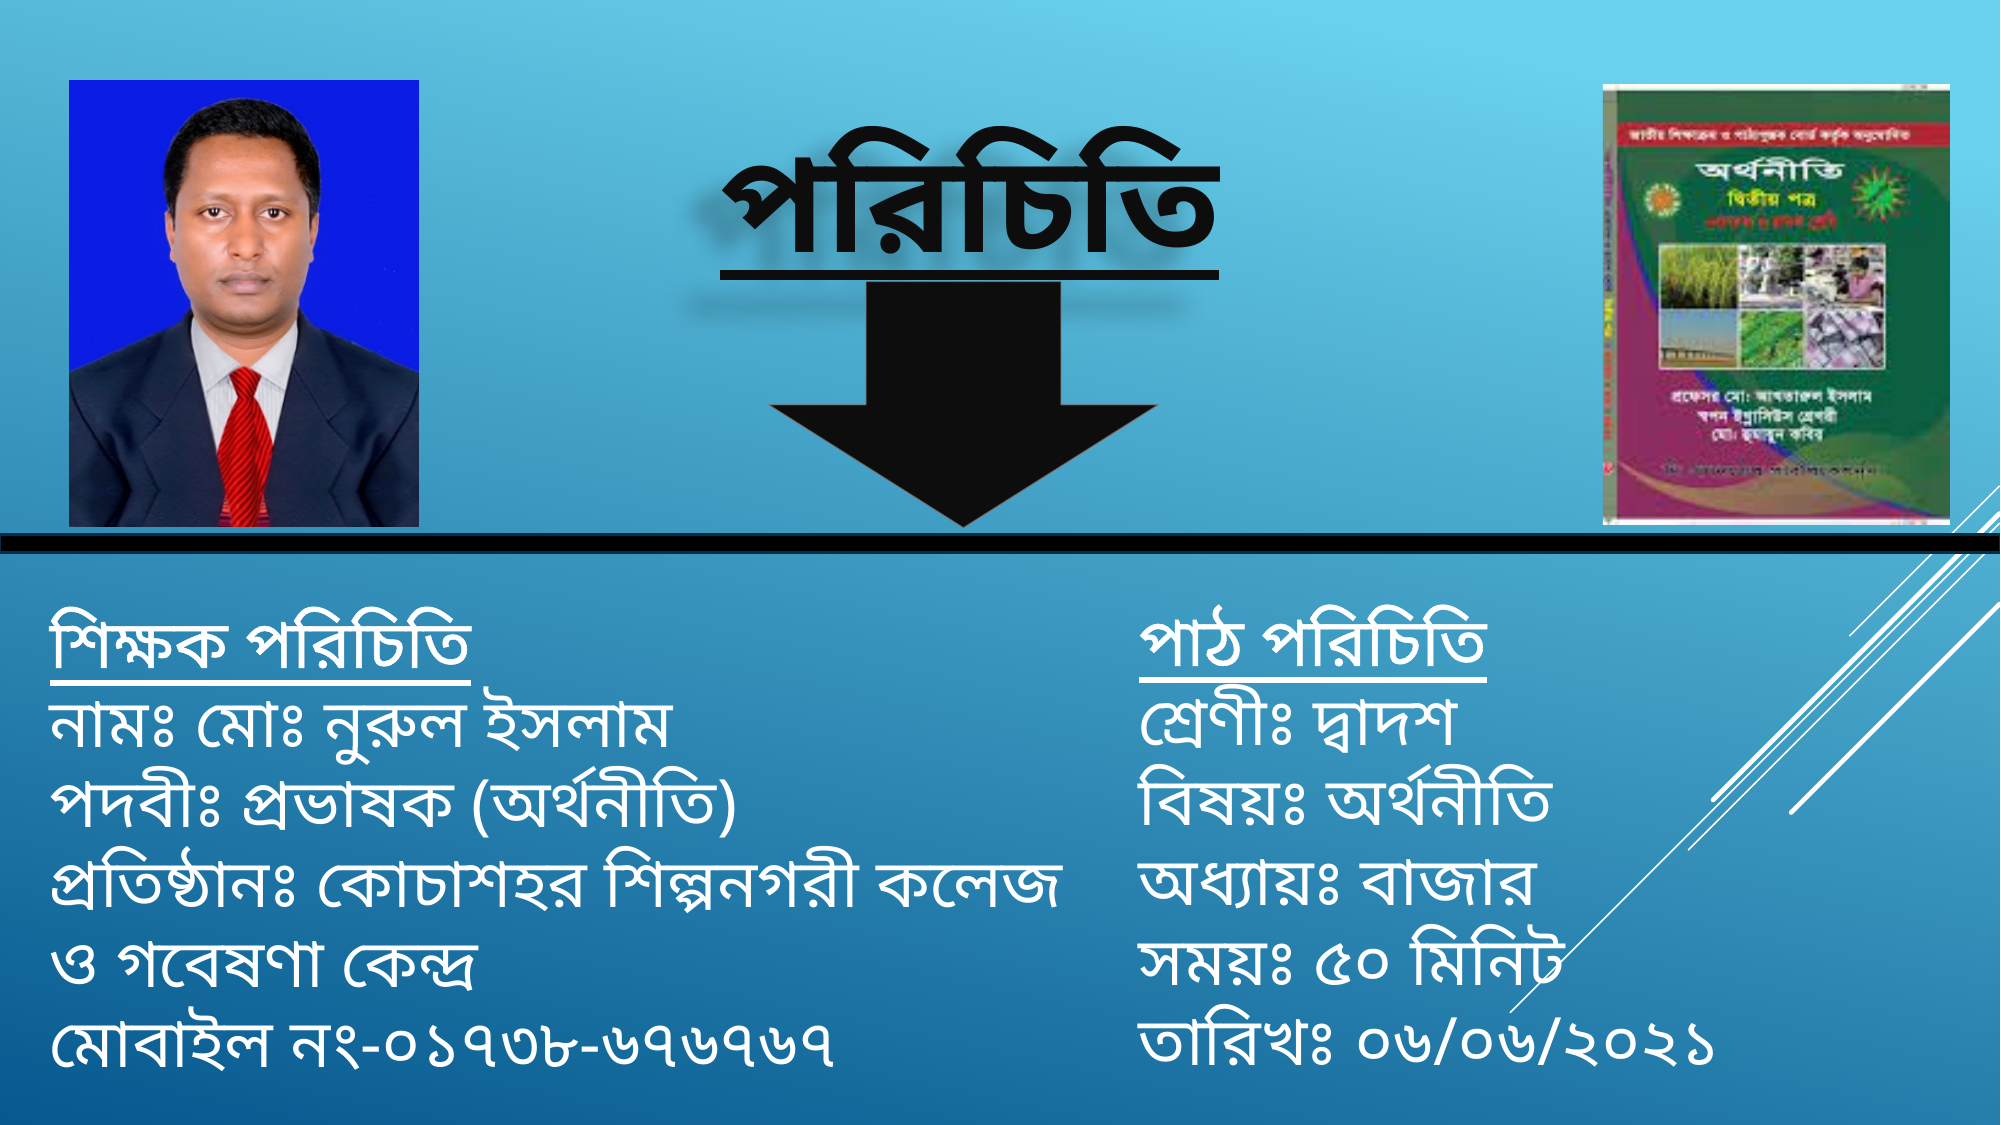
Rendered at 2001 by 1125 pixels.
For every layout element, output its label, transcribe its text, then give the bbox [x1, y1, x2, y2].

text_box পাঠ পরিচিতি শ্রেণীঃ দ্বাদশ বিষয়ঃ অর্থনীতি অধ্যায়ঃ বাজার সময়ঃ ৫০ মিনিট তারিখঃ ০৬/০৬/২০২১ [1123, 591, 1961, 1087]
text_box [0, 533, 2000, 554]
text_box শিক্ষক পরিচিতি নামঃ মোঃ নুরুল ইসলাম পদবীঃ প্রভাষক (অর্থনীতি) প্রতিষ্ঠানঃ কোচাশহর শিল্পনগরী কলেজ ও গবেষণা কেন্দ্র মোবাইল নং-০১৭৩৮-৬৭৬৭৬৭ [34, 593, 1124, 1089]
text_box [69, 80, 1951, 527]
